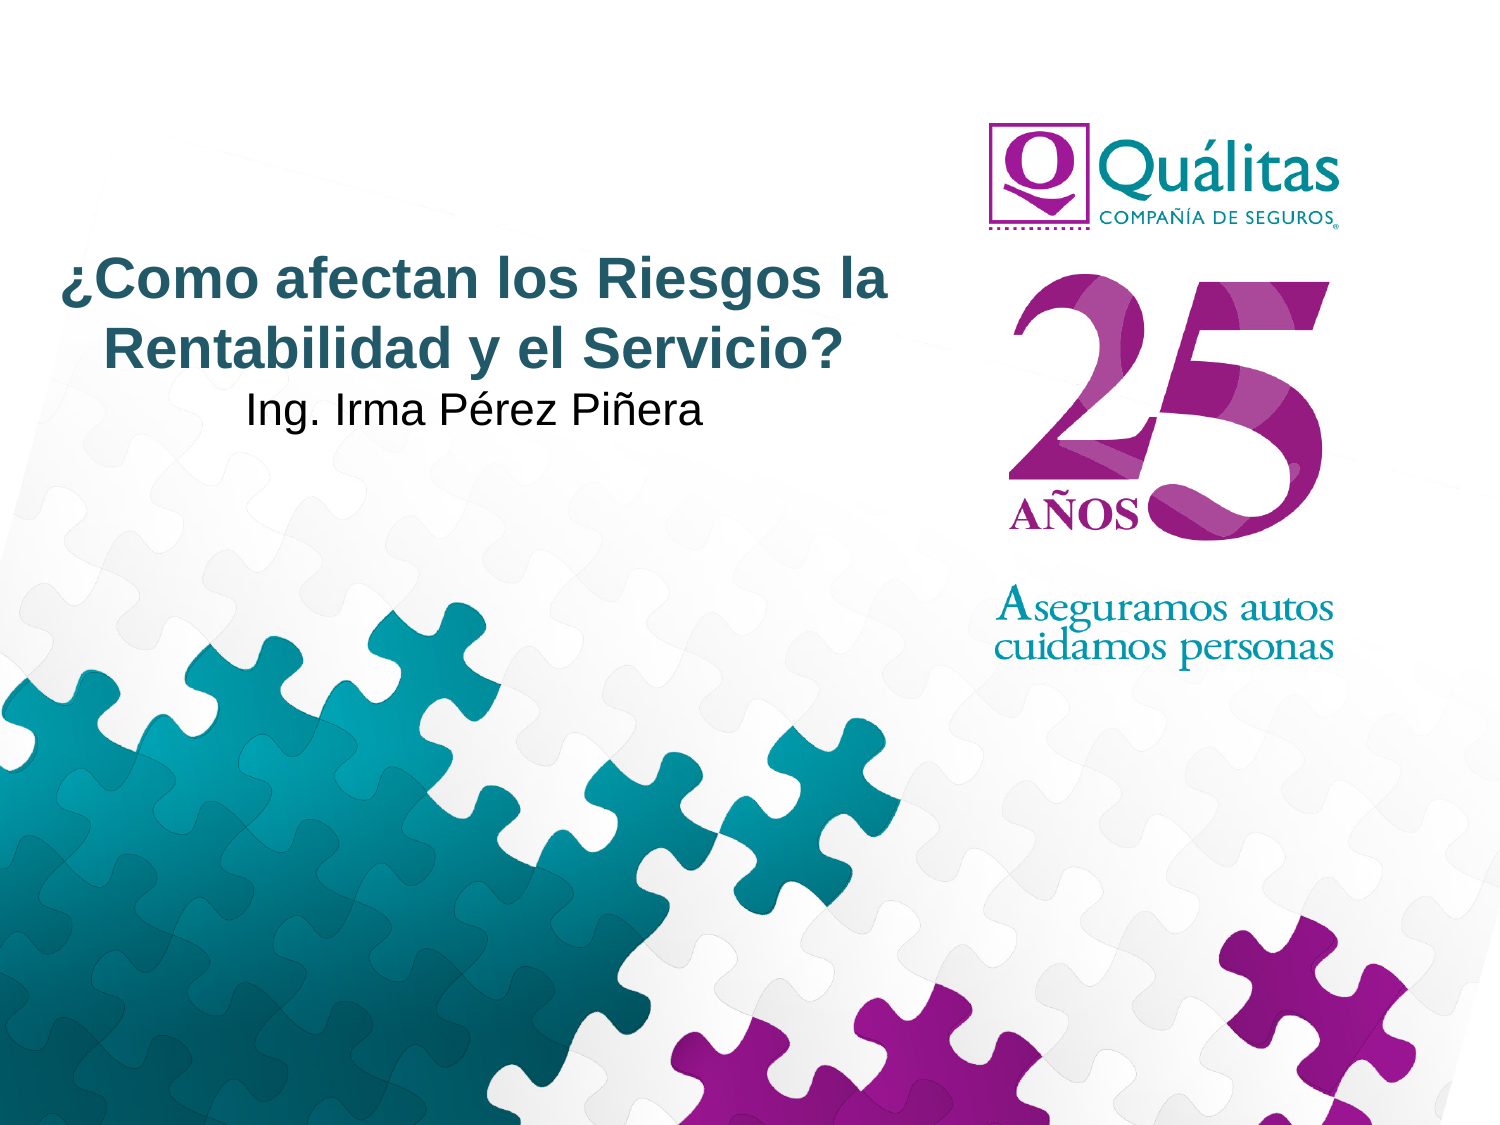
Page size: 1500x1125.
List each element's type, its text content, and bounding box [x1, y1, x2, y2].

text_box ¿Como afectan los Riesgos la Rentabilidad y el Servicio? Ing. Irma Pérez Piñera [0, 315, 949, 360]
picture [0, 0, 1500, 1125]
